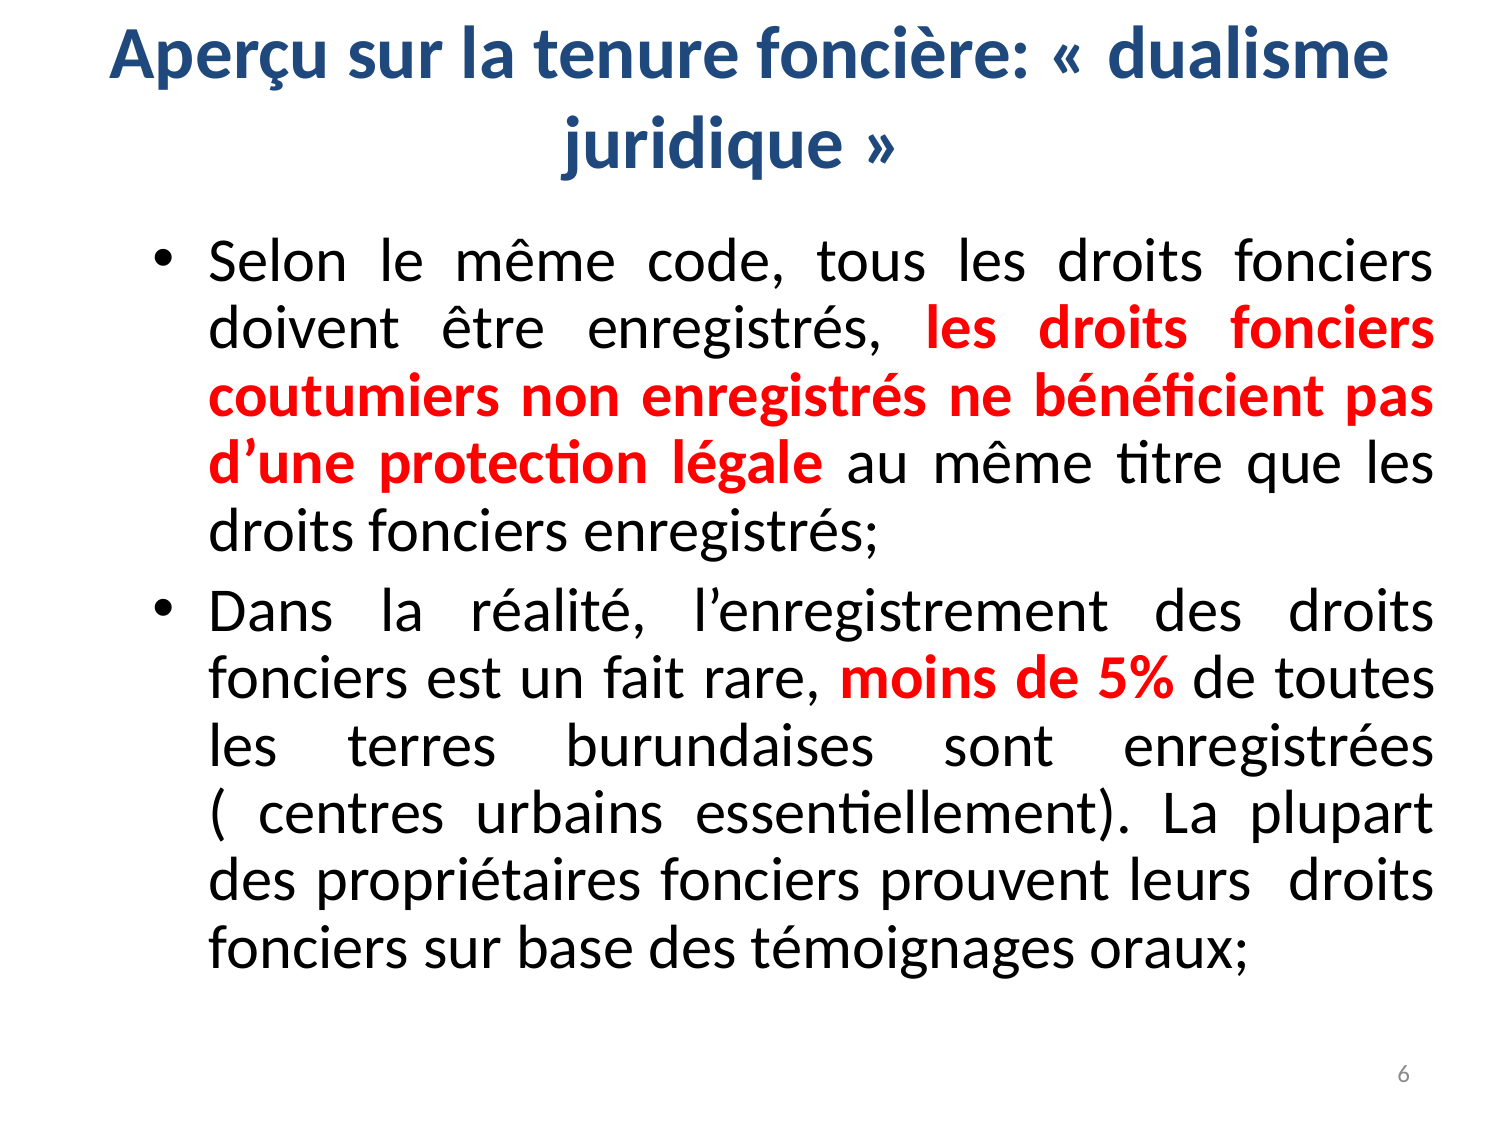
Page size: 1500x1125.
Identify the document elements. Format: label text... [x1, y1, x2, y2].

slide_number 6 [1074, 1047, 1425, 1103]
list Selon le même code, tous les droits fonciers doivent être enregistrés, les droits fonciers coutumiers non enregistrés ne bénéficient pas d’une protection légale au même titre que les droits fonciers enregistrés; Dans la réalité, l’enregistrement des droits fonciers est un fait rare, moins de 5% de toutes les terres burundaises sont enregistrées ( centres urbains essentiellement). La plupart des propriétaires fonciers prouvent leurs droits fonciers sur base des témoignages oraux; [137, 219, 1451, 1047]
title Aperçu sur la tenure foncière: « dualisme juridique » [75, 45, 1425, 233]
